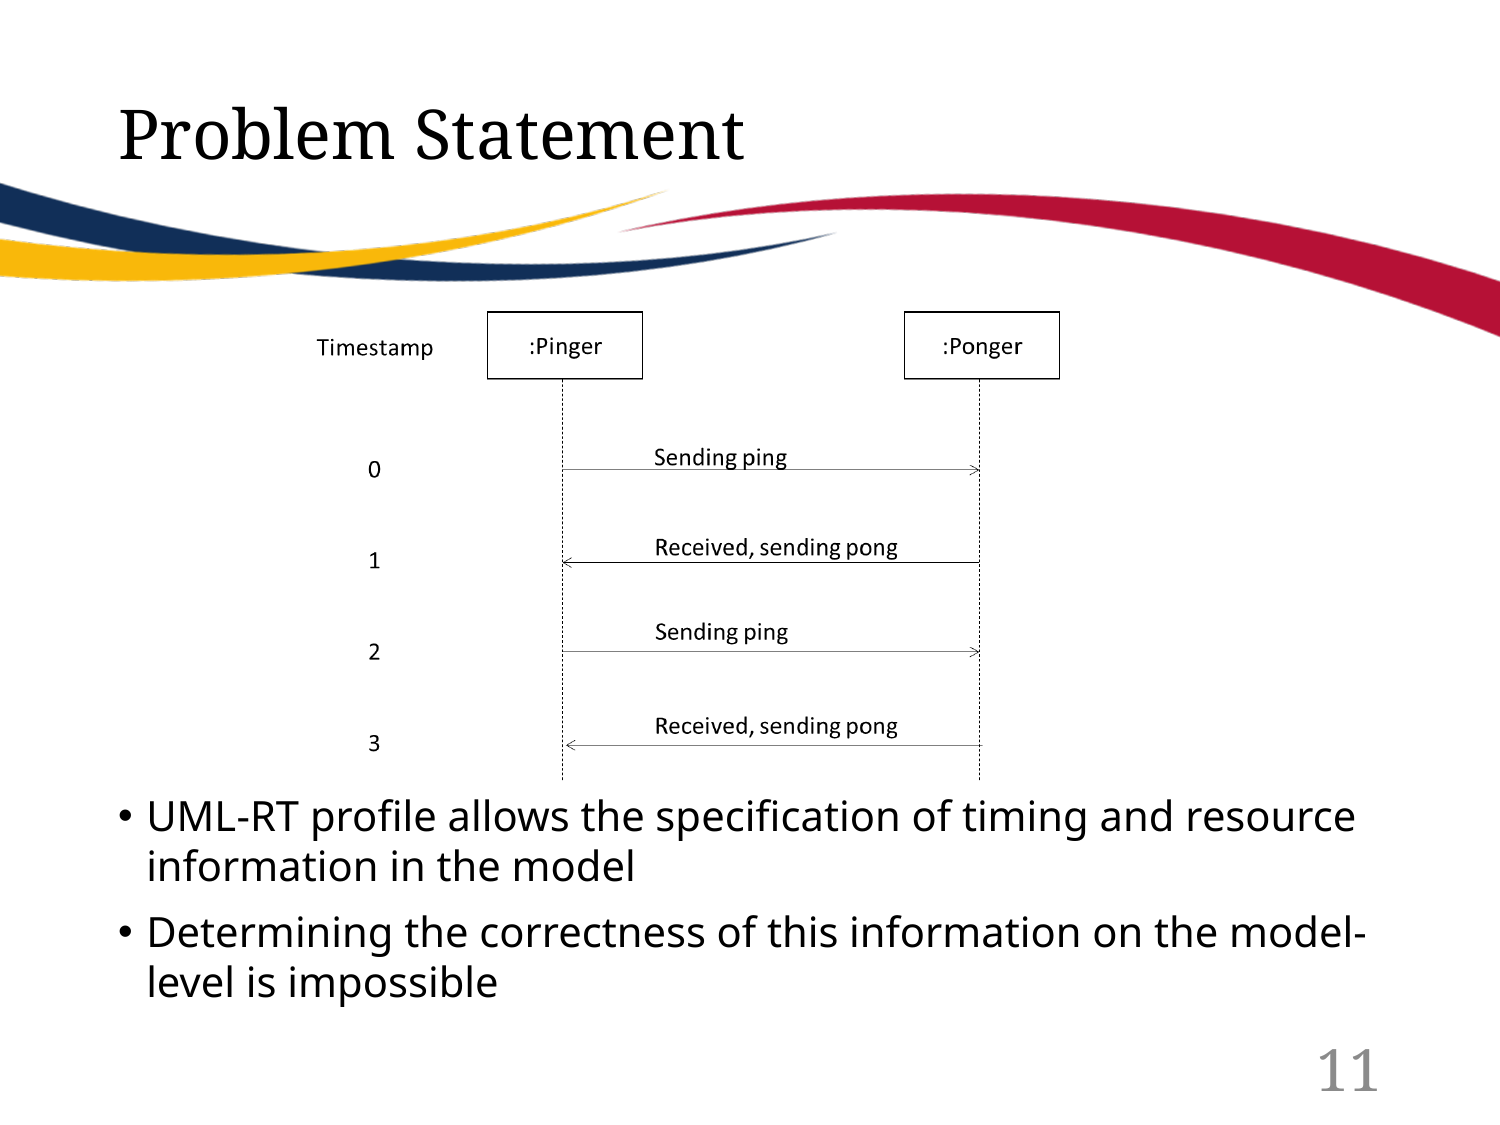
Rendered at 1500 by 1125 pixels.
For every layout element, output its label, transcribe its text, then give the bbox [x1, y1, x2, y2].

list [293, 311, 1060, 781]
title Problem Statement [103, 47, 1397, 228]
picture [0, 0, 1500, 960]
list UML-RT profile allows the specification of timing and resource information in the model Determining the correctness of this information on the model-level is impossible [103, 311, 1397, 1014]
slide_number 11 [1059, 1042, 1397, 1103]
